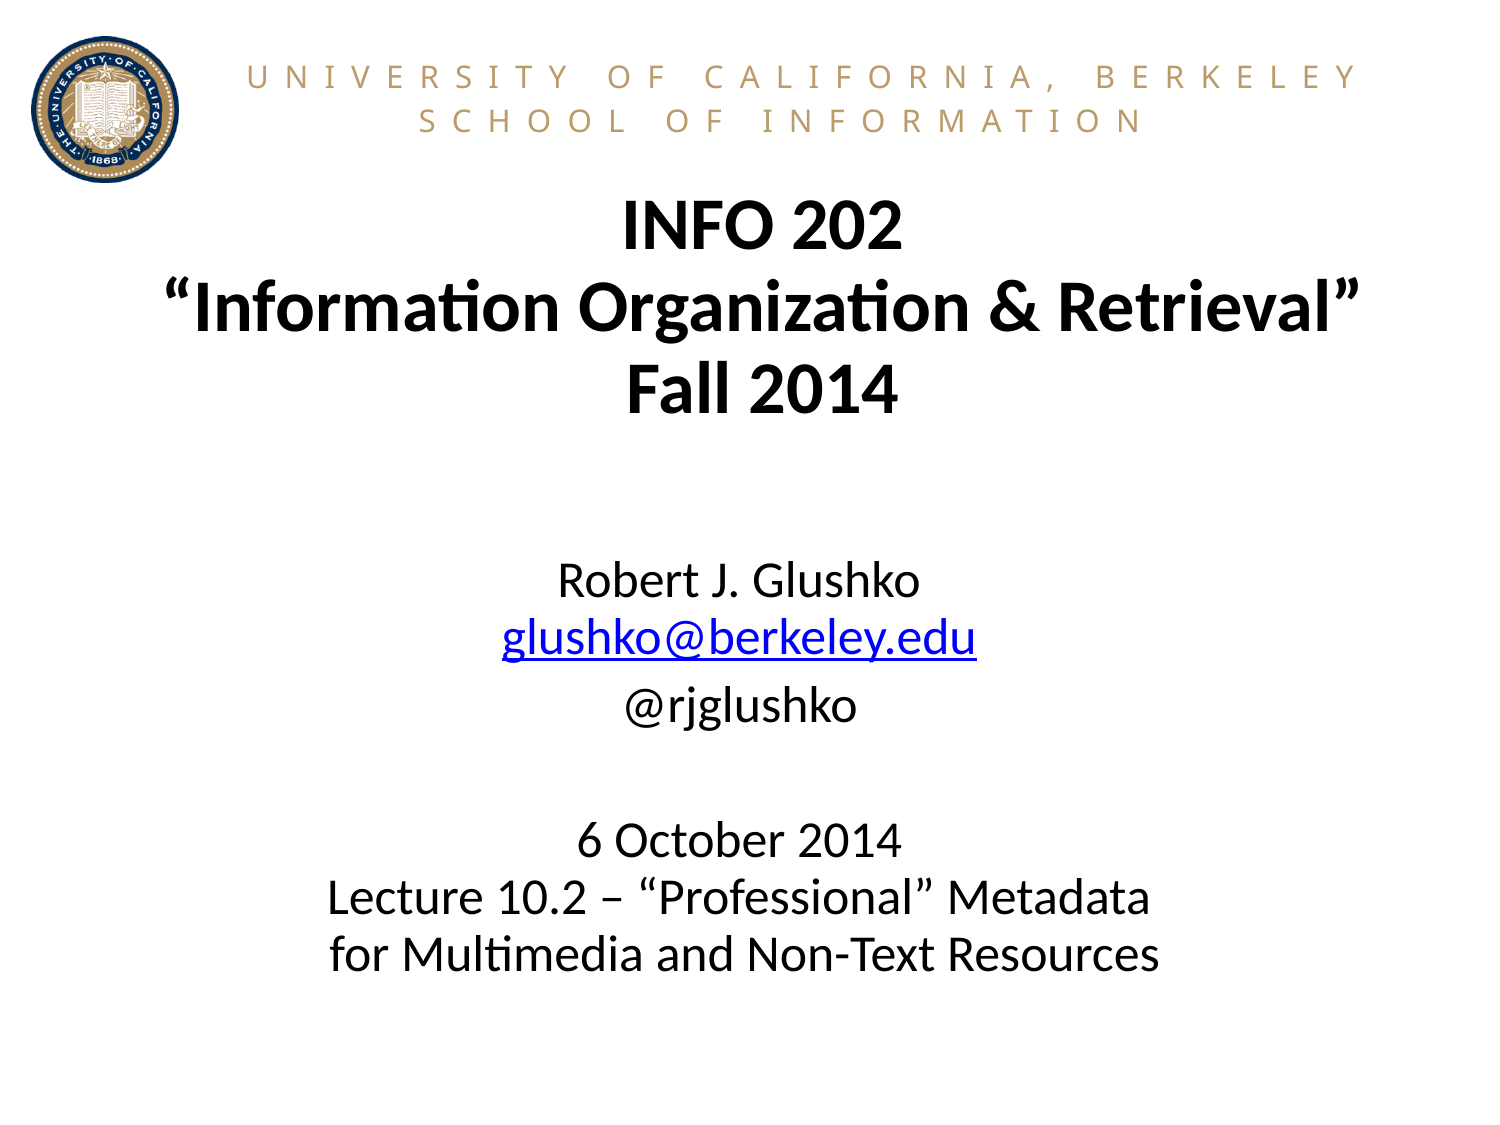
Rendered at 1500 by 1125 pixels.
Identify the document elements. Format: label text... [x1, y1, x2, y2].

picture [31, 36, 179, 184]
text_box UNIVERSITY OF CALIFORNIA, BERKELEY [240, 61, 1361, 97]
list Robert J. Glushko glushko@berkeley.edu @rjglushko 6 October 2014 Lecture 10.2 – “Professional” Metadata for Multimedia and Non-Text Resources [64, 404, 1415, 994]
text_box SCHOOL OF INFORMATION [412, 105, 1147, 140]
title INFO 202 “Information Organization & Retrieval” Fall 2014 [90, 175, 1436, 519]
